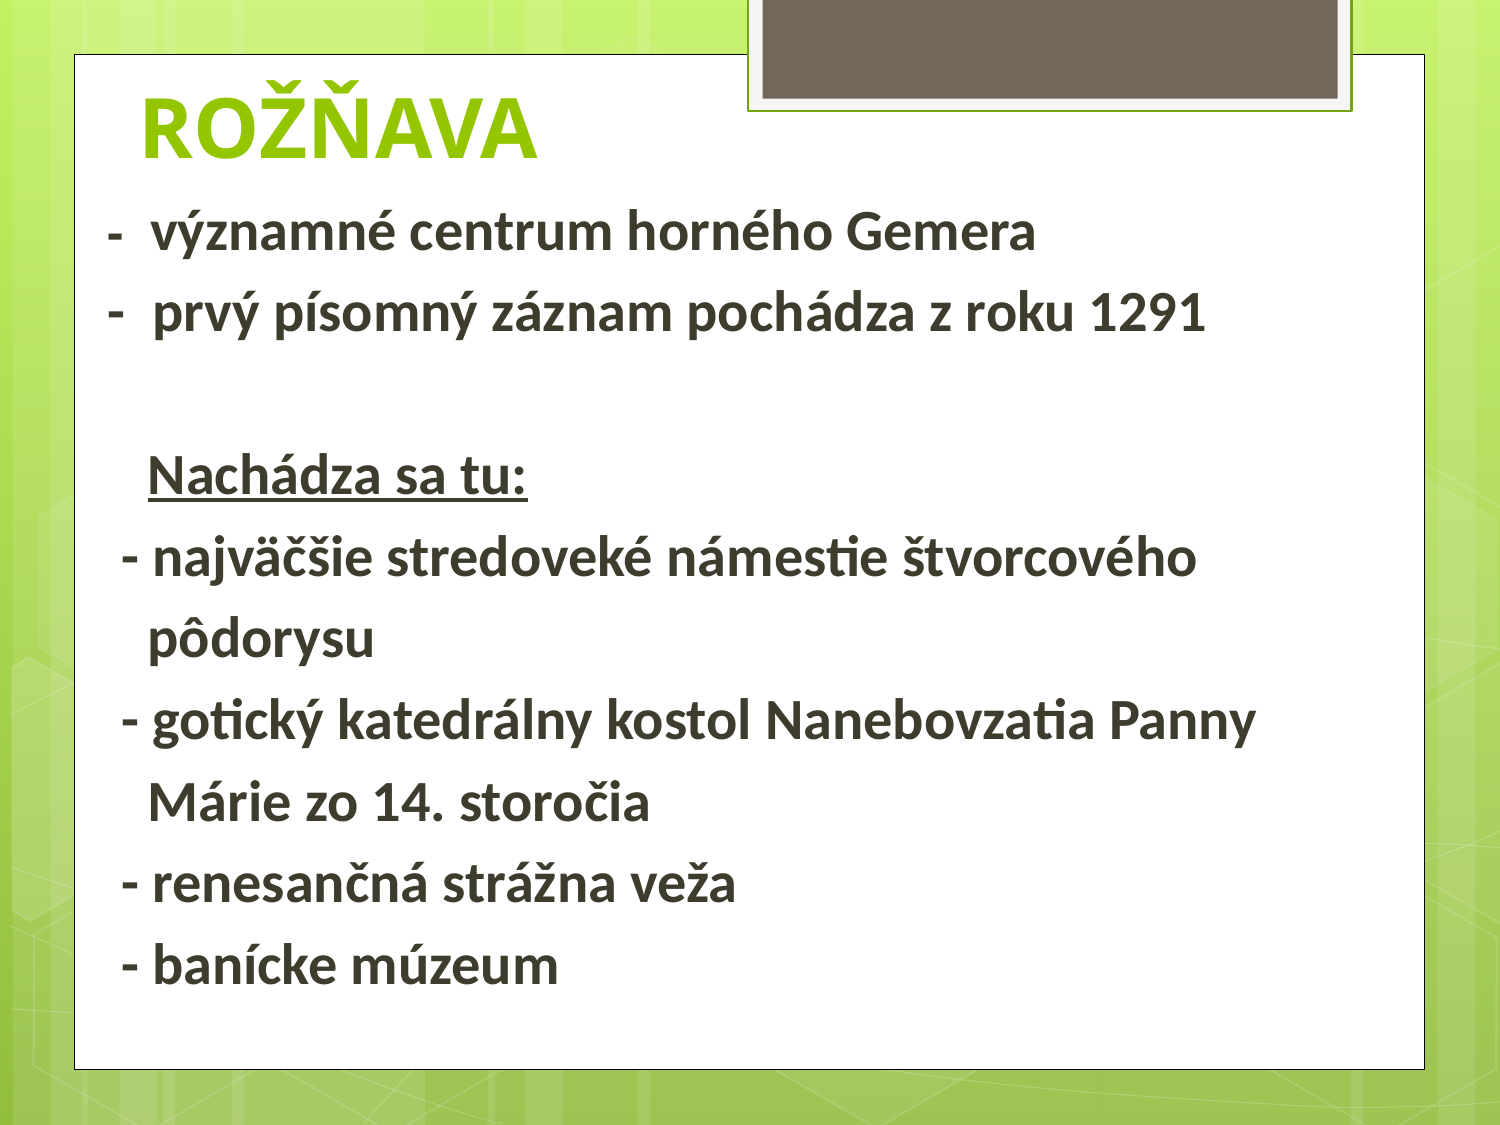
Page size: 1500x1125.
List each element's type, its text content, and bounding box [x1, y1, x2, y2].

list - významné centrum horného Gemera - prvý písomný záznam pochádza z roku 1291 Nachádza sa tu: - najväčšie stredoveké námestie štvorcového pôdorysu - gotický katedrálny kostol Nanebovzatia Panny Márie zo 14. storočia - renesančná strážna veža - banícke múzeum [75, 184, 1425, 1125]
title ROŽŇAVA [123, 0, 1277, 183]
